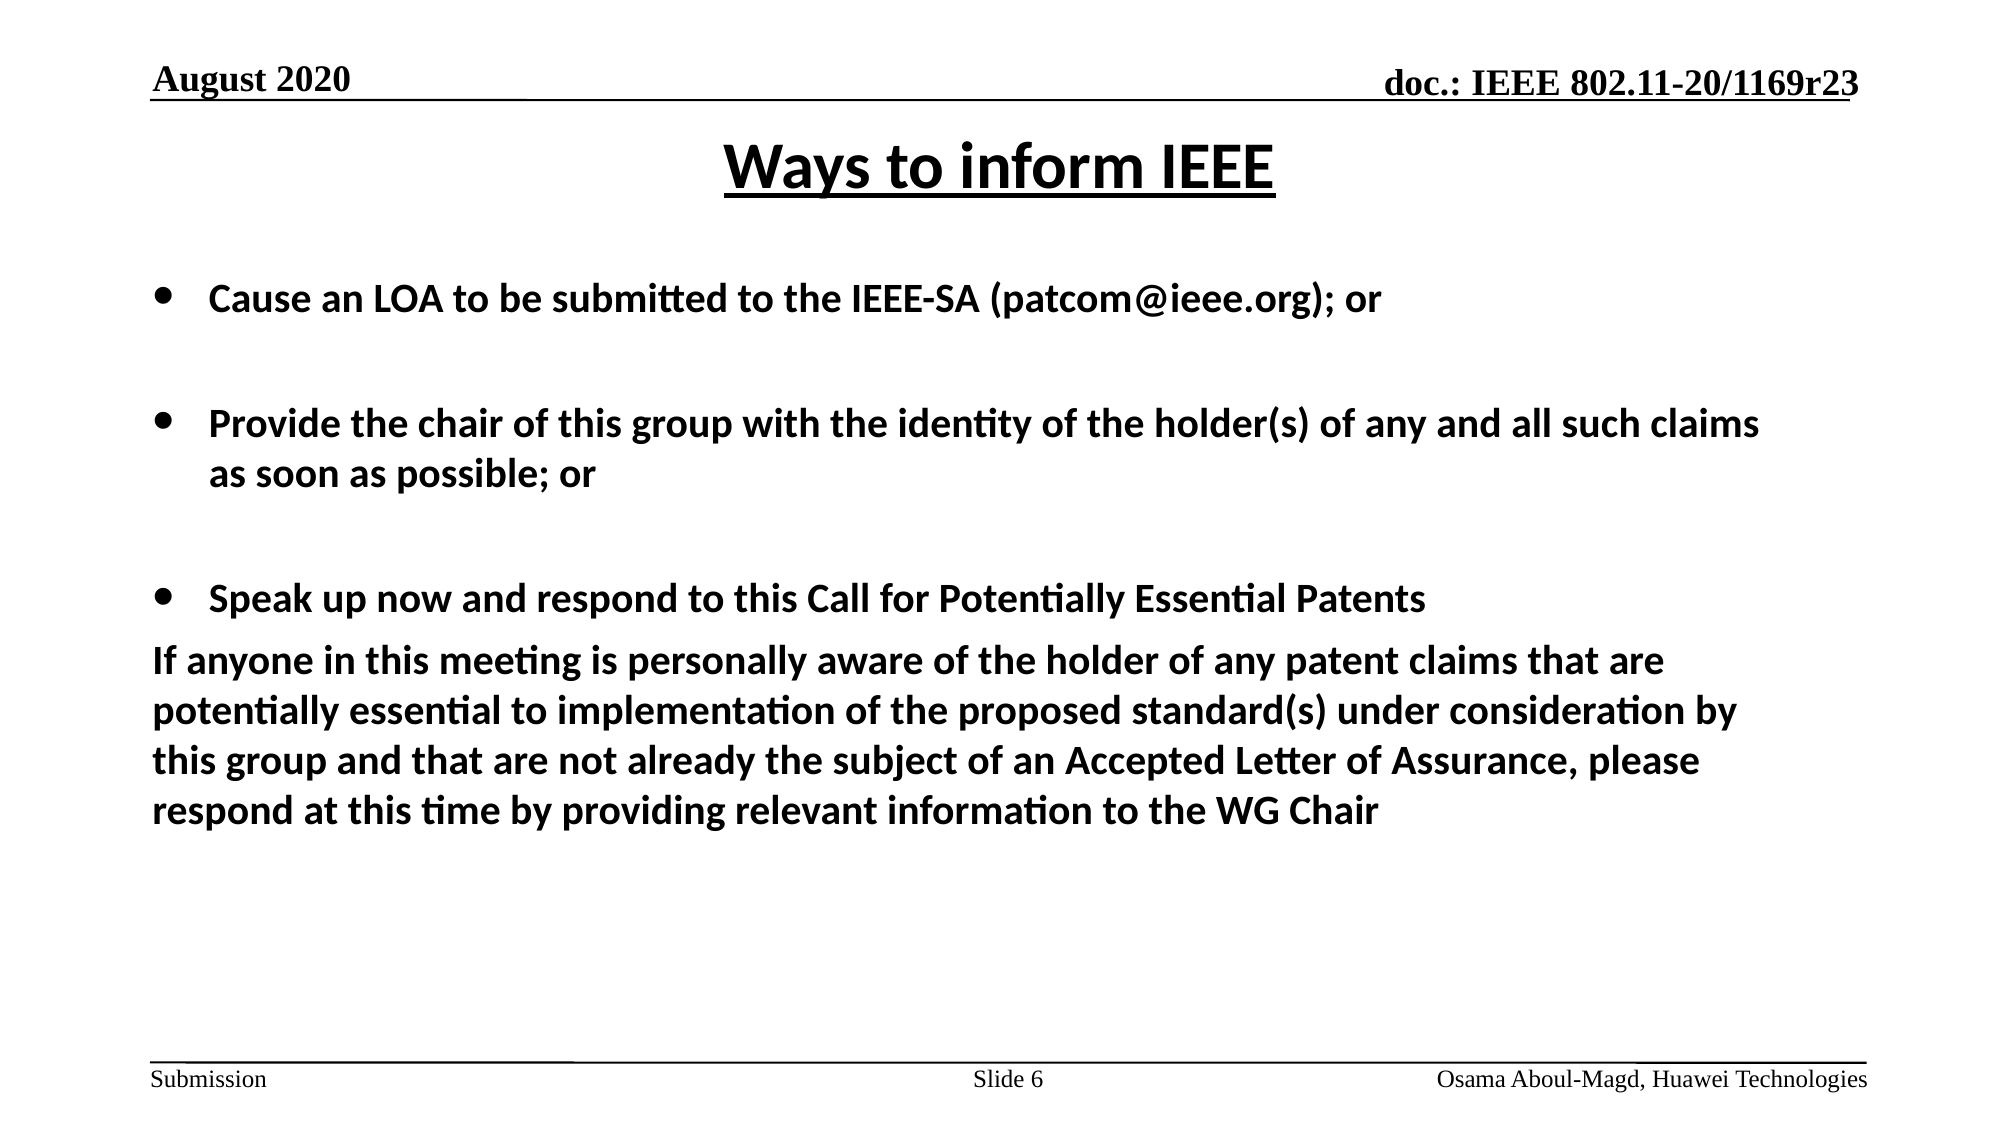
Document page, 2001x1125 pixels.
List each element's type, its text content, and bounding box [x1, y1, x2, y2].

title Ways to inform IEEE [362, 74, 1638, 250]
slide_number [152, 54, 563, 100]
slide_number Slide 6 [950, 1061, 1067, 1123]
list Cause an LOA to be submitted to the IEEE-SA (patcom@ieee.org); or Provide the chair of this group with the identity of the holder(s) of any and all such claims as soon as possible; or Speak up now and respond to this Call for Potentially Essential Patents If anyone in this meeting is personally aware of the holder of any patent claims that are potentially essential to implementation of the proposed standard(s) under consideration by this group and that are not already the subject of an Accepted Letter of Assurance, please respond at this time by providing relevant information to the WG Chair [137, 262, 1813, 938]
footer Osama Aboul-Magd, Huawei Technologies [1171, 1061, 1869, 1093]
